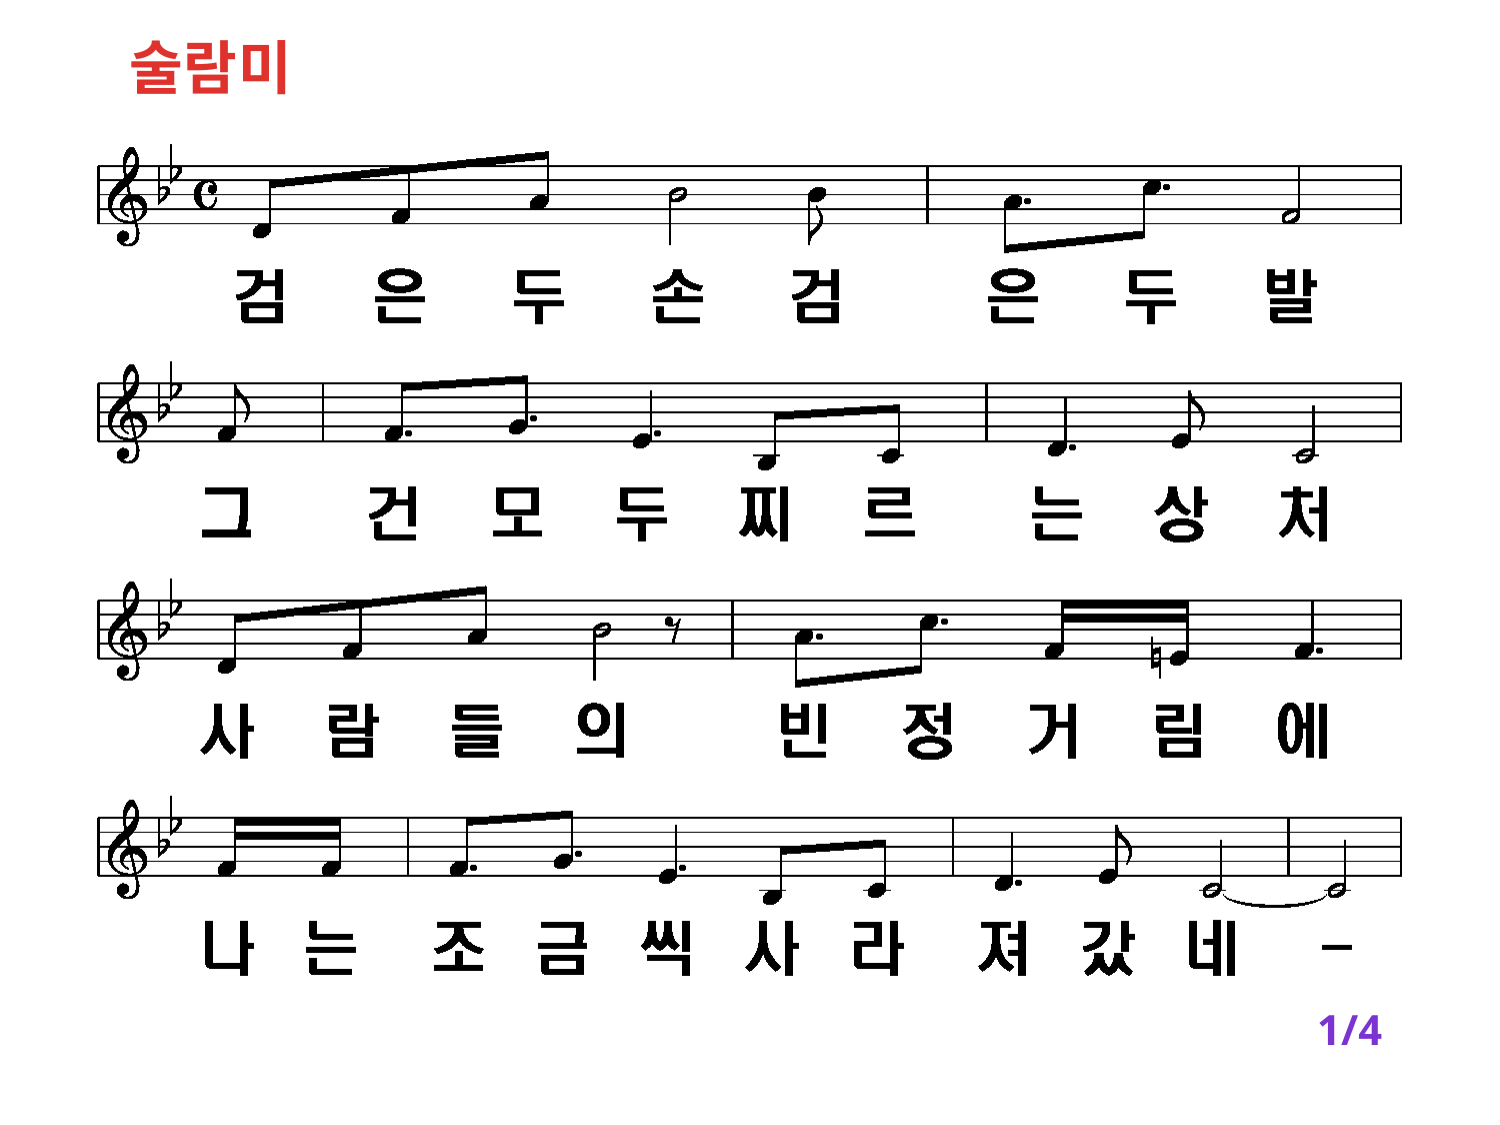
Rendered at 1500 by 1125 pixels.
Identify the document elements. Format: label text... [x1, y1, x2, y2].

text_box 술람미 [114, 23, 307, 67]
picture [58, 69, 1442, 1056]
